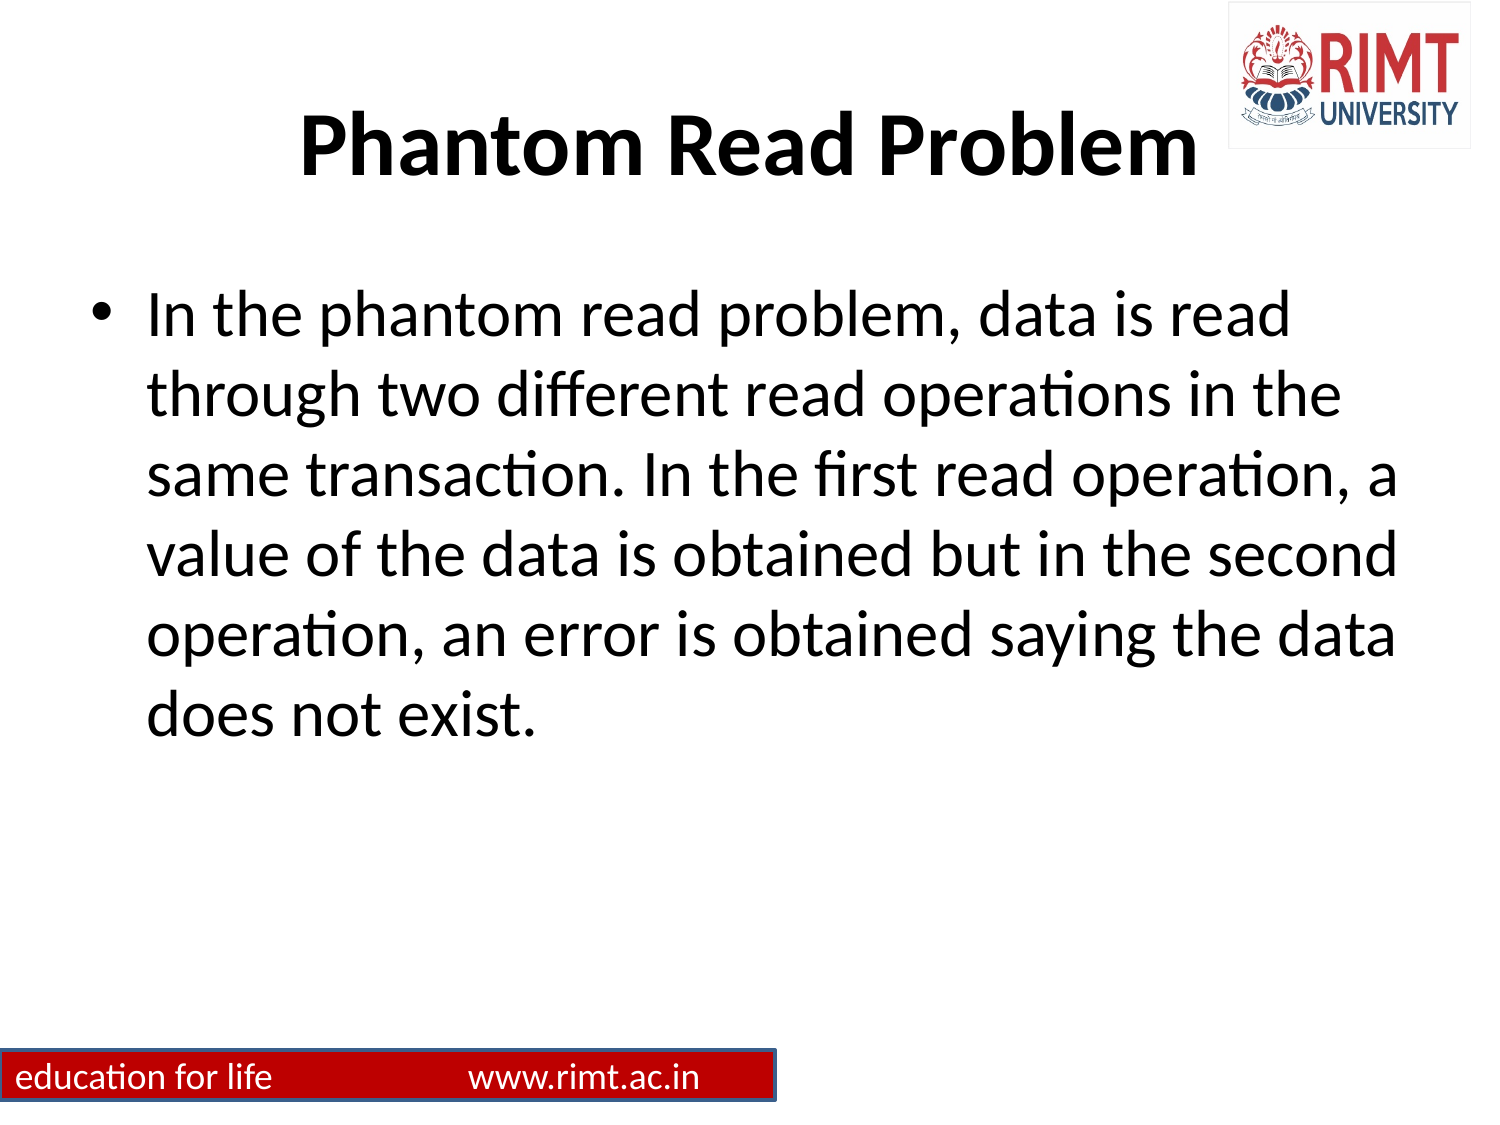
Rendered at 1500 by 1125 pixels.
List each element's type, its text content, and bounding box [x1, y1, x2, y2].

title Phantom Read Problem [75, 45, 1425, 233]
picture [1227, 1, 1471, 149]
list In the phantom read problem, data is read through two different read operations in the same transaction. In the first read operation, a value of the data is obtained but in the second operation, an error is obtained saying the data does not exist. [75, 262, 1425, 1005]
text_box education for life www.rimt.ac.in [0, 1048, 777, 1102]
